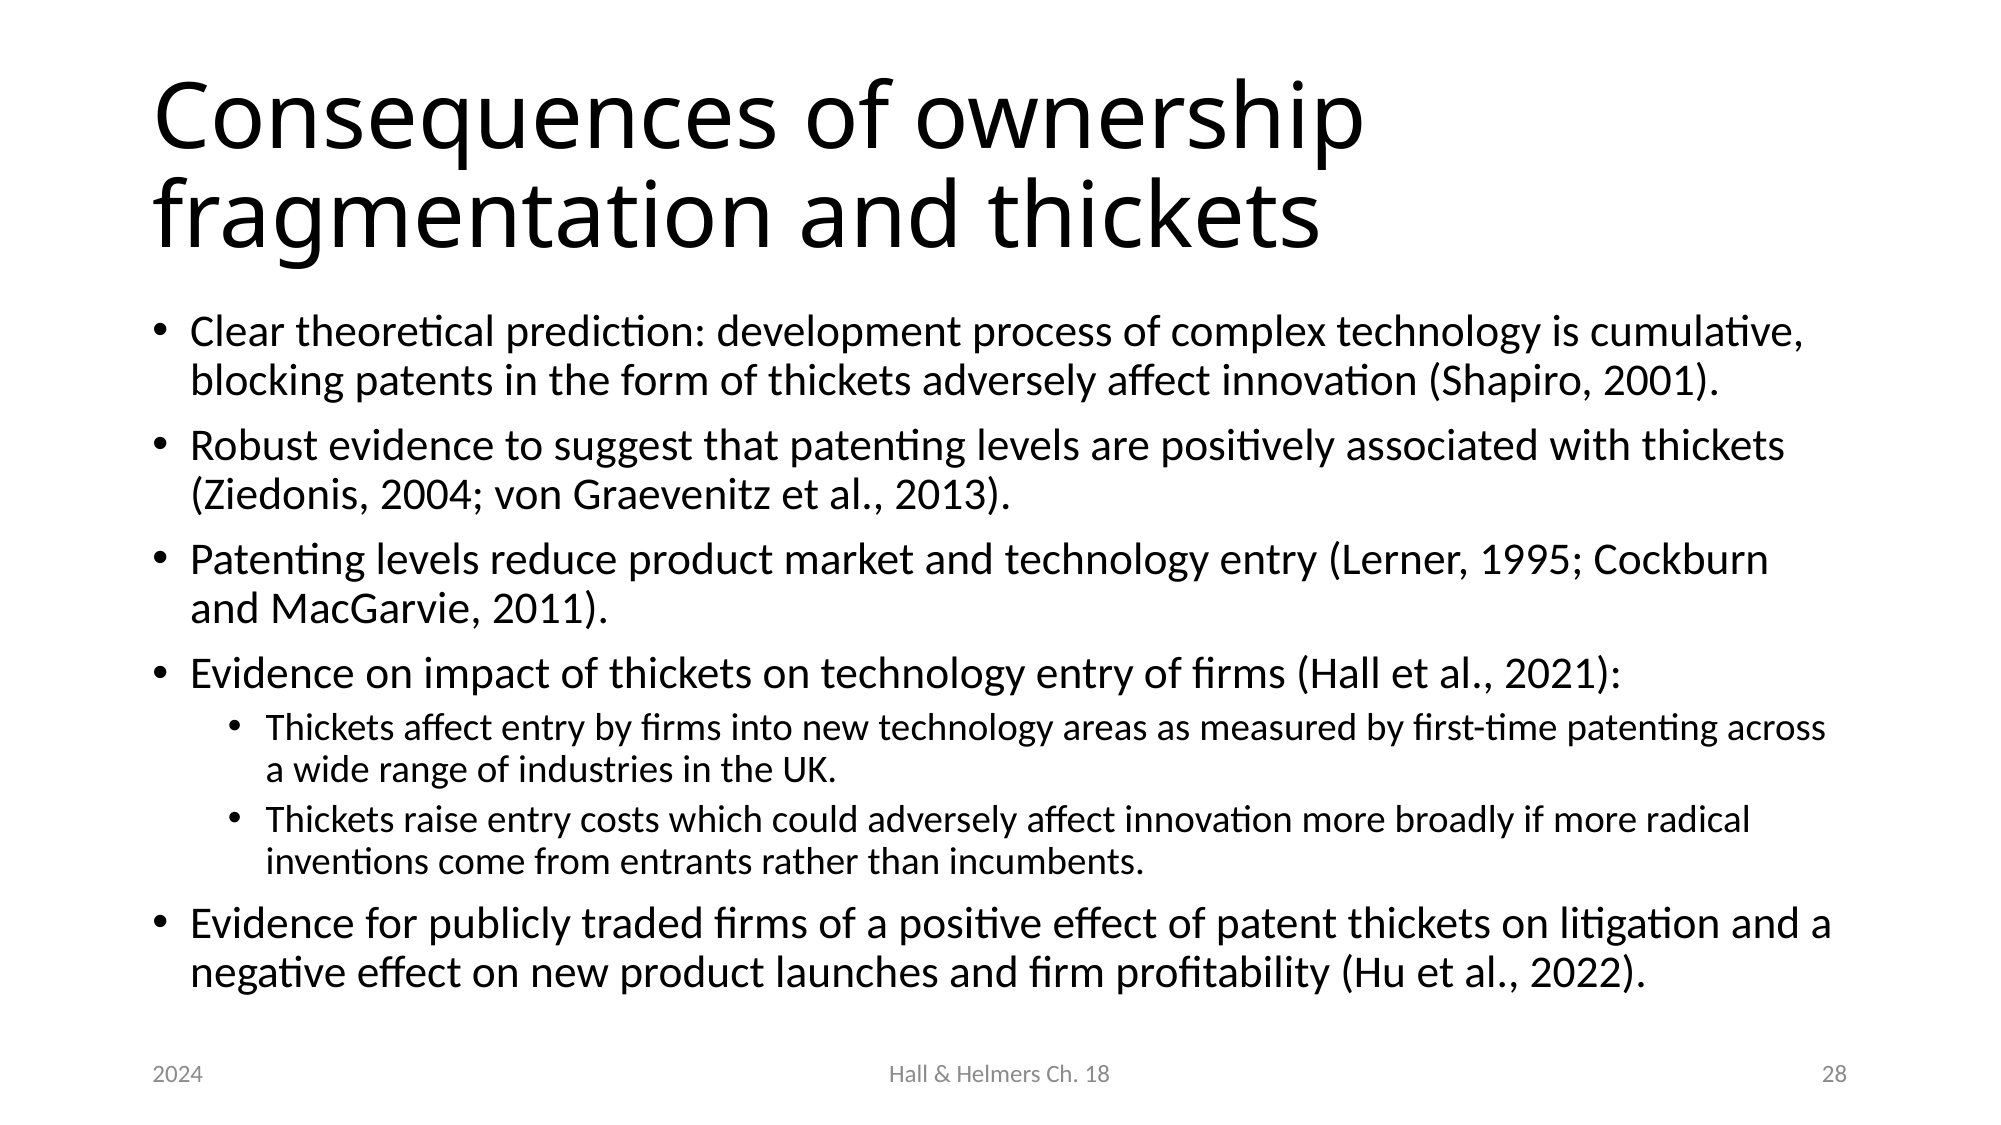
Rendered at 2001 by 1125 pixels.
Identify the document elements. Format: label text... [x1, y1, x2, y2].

list Clear theoretical prediction: development process of complex technology is cumulative, blocking patents in the form of thickets adversely affect innovation (Shapiro, 2001). Robust evidence to suggest that patenting levels are positively associated with thickets (Ziedonis, 2004; von Graevenitz et al., 2013). Patenting levels reduce product market and technology entry (Lerner, 1995; Cockburn and MacGarvie, 2011). Evidence on impact of thickets on technology entry of firms (Hall et al., 2021): Thickets affect entry by firms into new technology areas as measured by first-time patenting across a wide range of industries in the UK. Thickets raise entry costs which could adversely affect innovation more broadly if more radical inventions come from entrants rather than incumbents. Evidence for publicly traded firms of a positive effect of patent thickets on litigation and a negative effect on new product launches and firm profitability (Hu et al., 2022). [137, 299, 1863, 1014]
title Consequences of ownership fragmentation and thickets [137, 59, 1863, 278]
footer Hall & Helmers Ch. 18 [662, 1042, 1338, 1103]
slide_number 2024 [137, 1042, 588, 1103]
slide_number 28 [1412, 1042, 1863, 1103]
